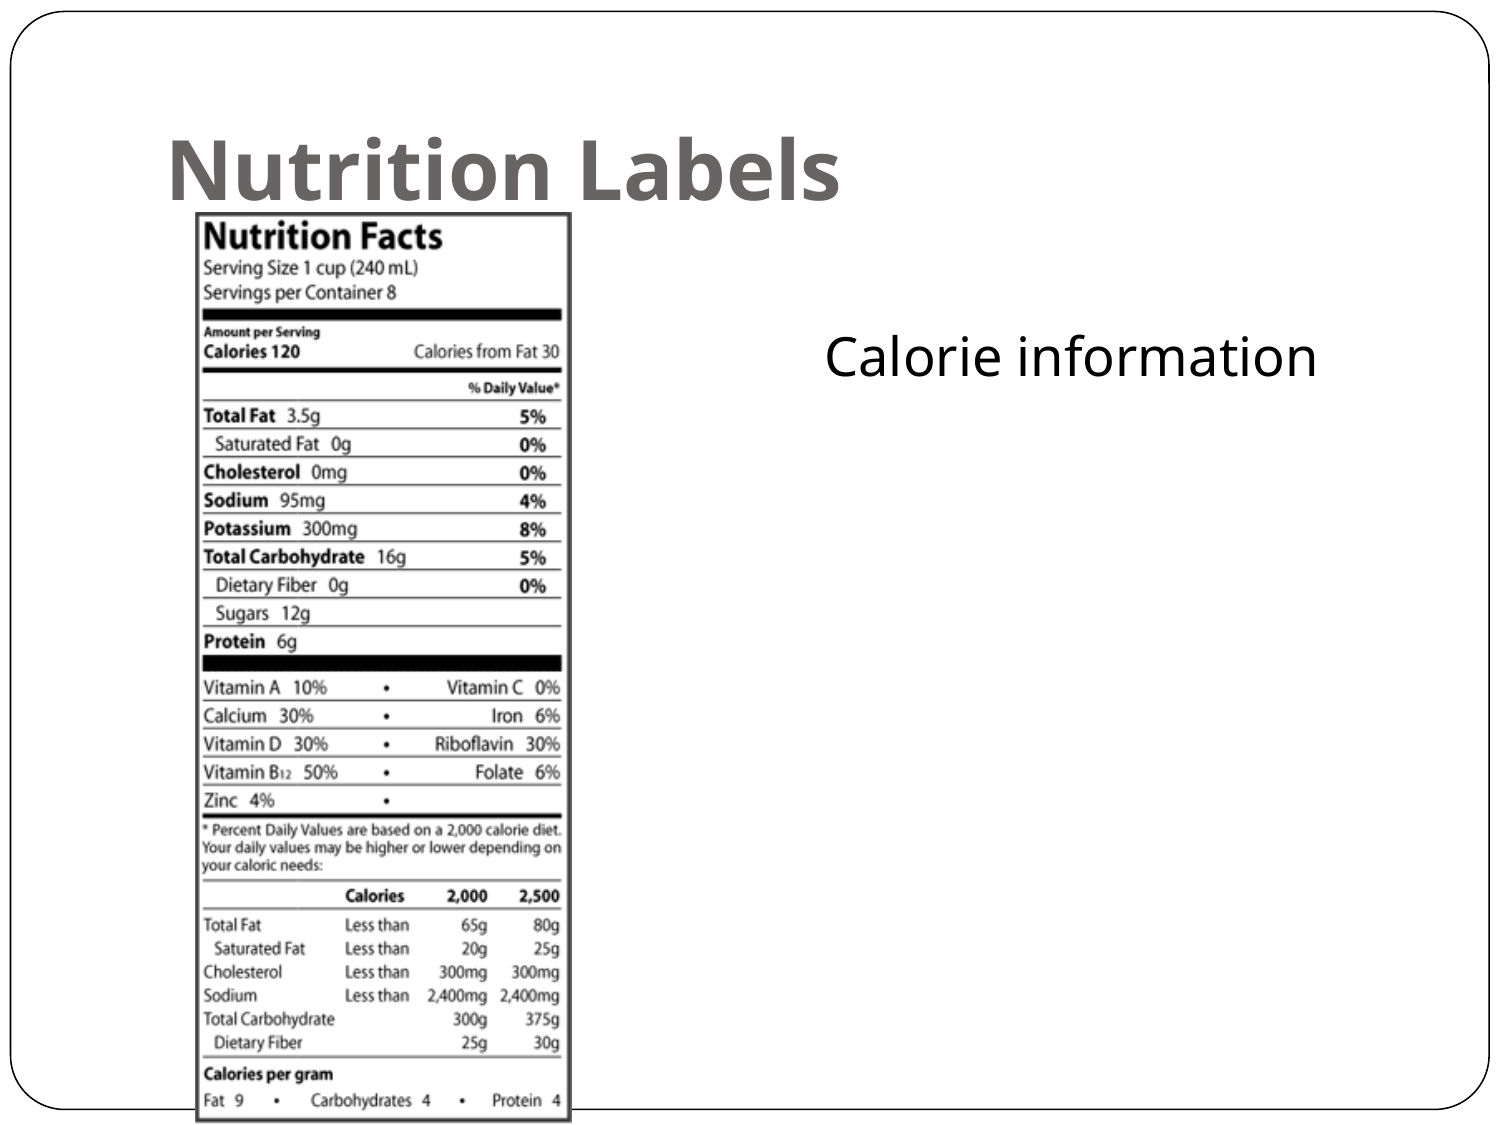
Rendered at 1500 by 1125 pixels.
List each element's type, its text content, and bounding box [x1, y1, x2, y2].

list Calorie information [809, 237, 1425, 988]
title Nutrition Labels [150, 45, 1425, 233]
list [195, 212, 573, 1125]
